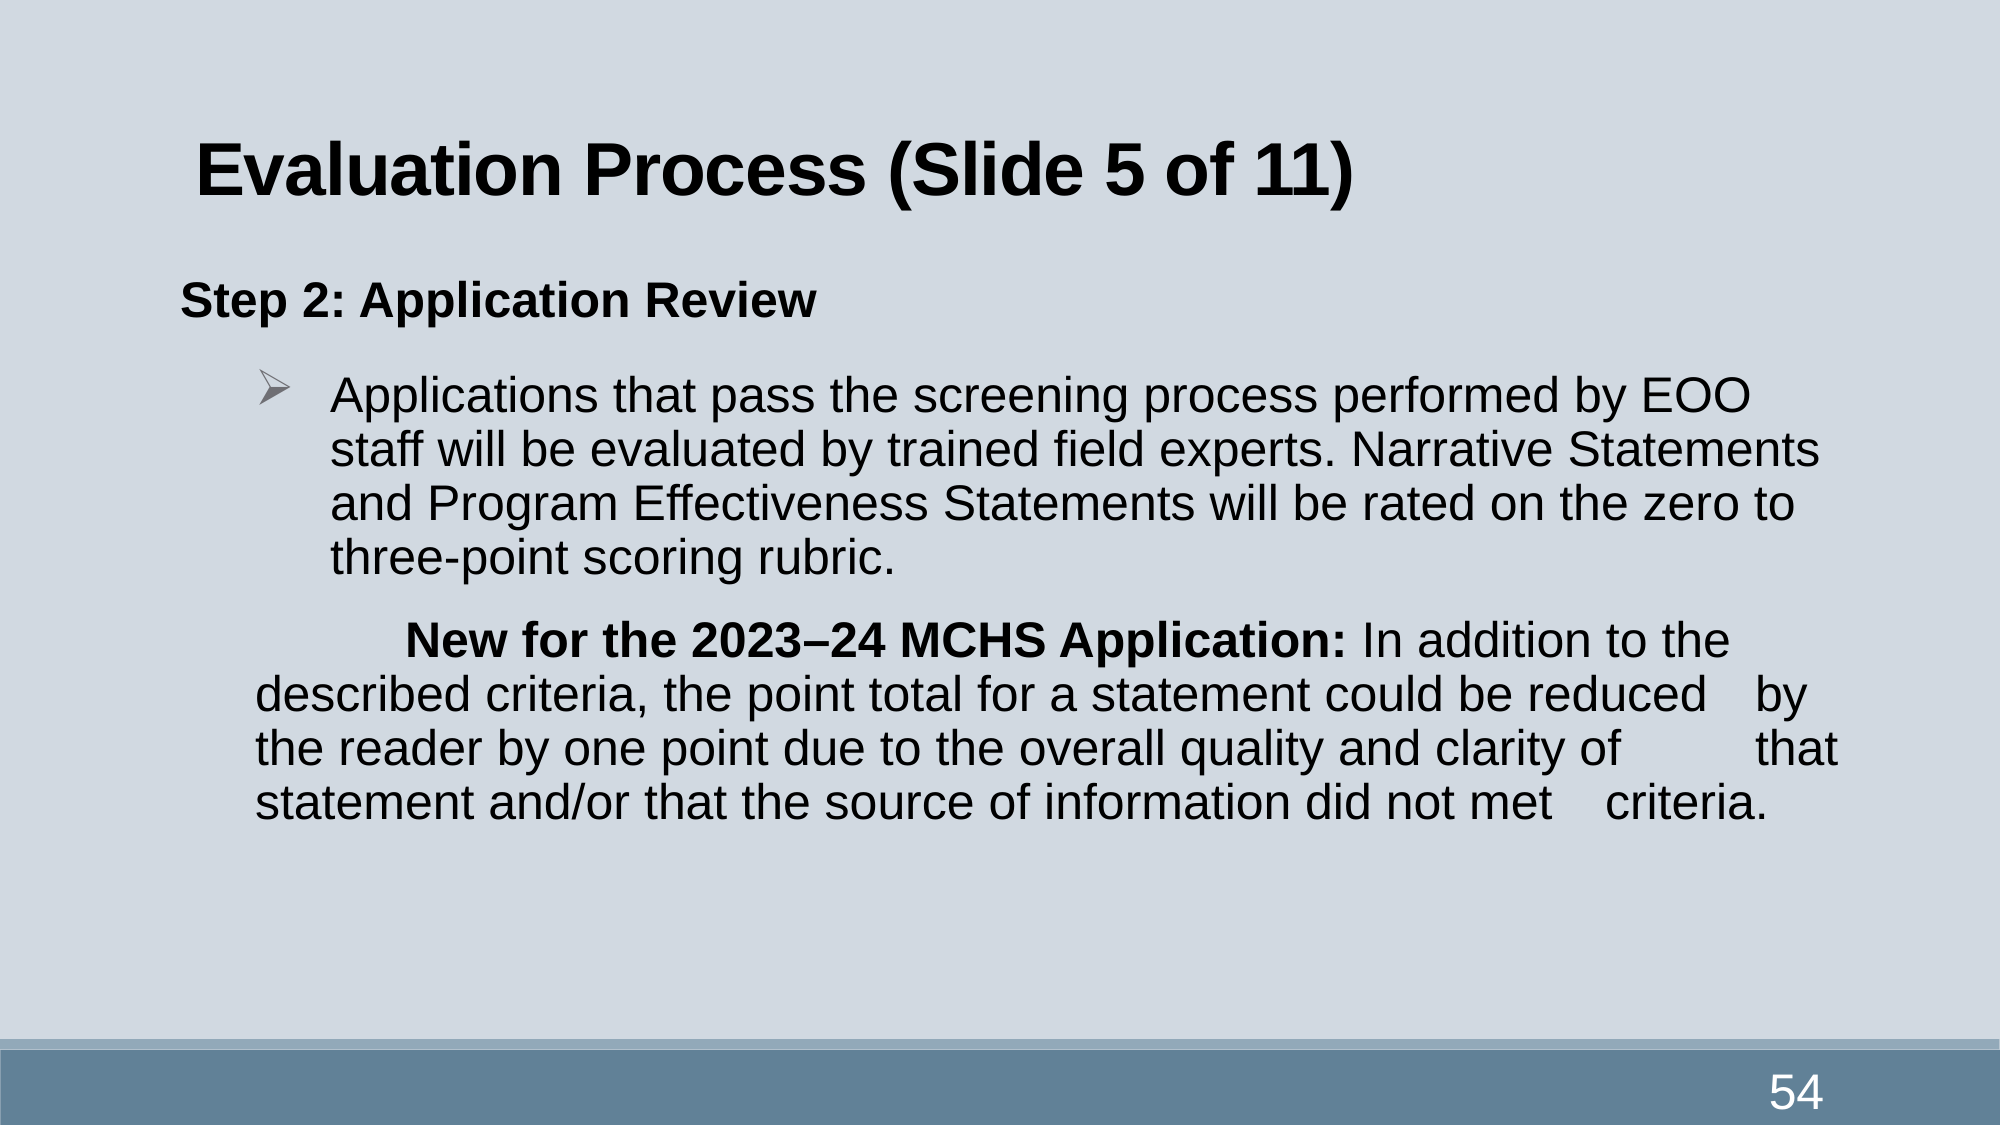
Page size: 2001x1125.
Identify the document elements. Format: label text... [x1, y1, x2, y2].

slide_number 54 [1624, 1059, 1840, 1120]
title Evaluation Process (Slide 5 of 11) [179, 47, 1830, 218]
list Step 2: Application Review Applications that pass the screening process performed by EOO staff will be evaluated by trained field experts. Narrative Statements and Program Effectiveness Statements will be rated on the zero to three-point scoring rubric. New for the 2023–24 MCHS Application: In addition to the described criteria, the point total for a statement could be reduced by the reader by one point due to the overall quality and clarity of that statement and/or that the source of information did not met criteria. [179, 260, 1840, 994]
